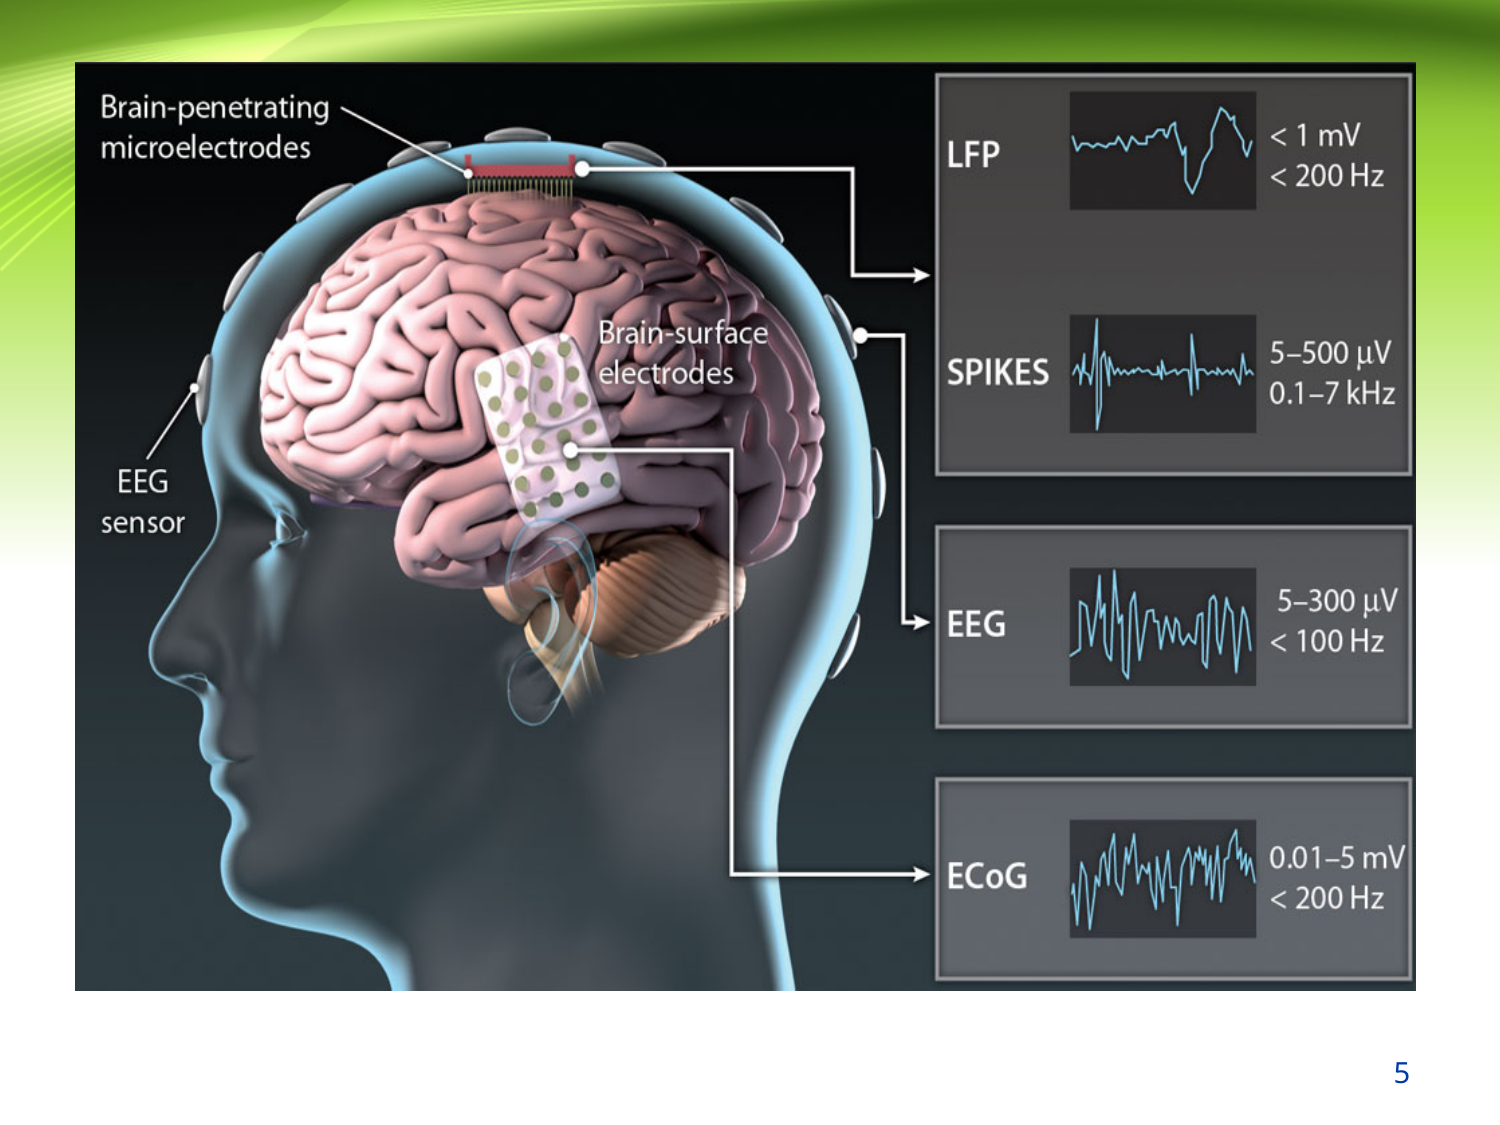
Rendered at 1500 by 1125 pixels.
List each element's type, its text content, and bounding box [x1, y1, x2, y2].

picture [0, 0, 1500, 1125]
text_box 5 [1074, 1012, 1425, 1073]
